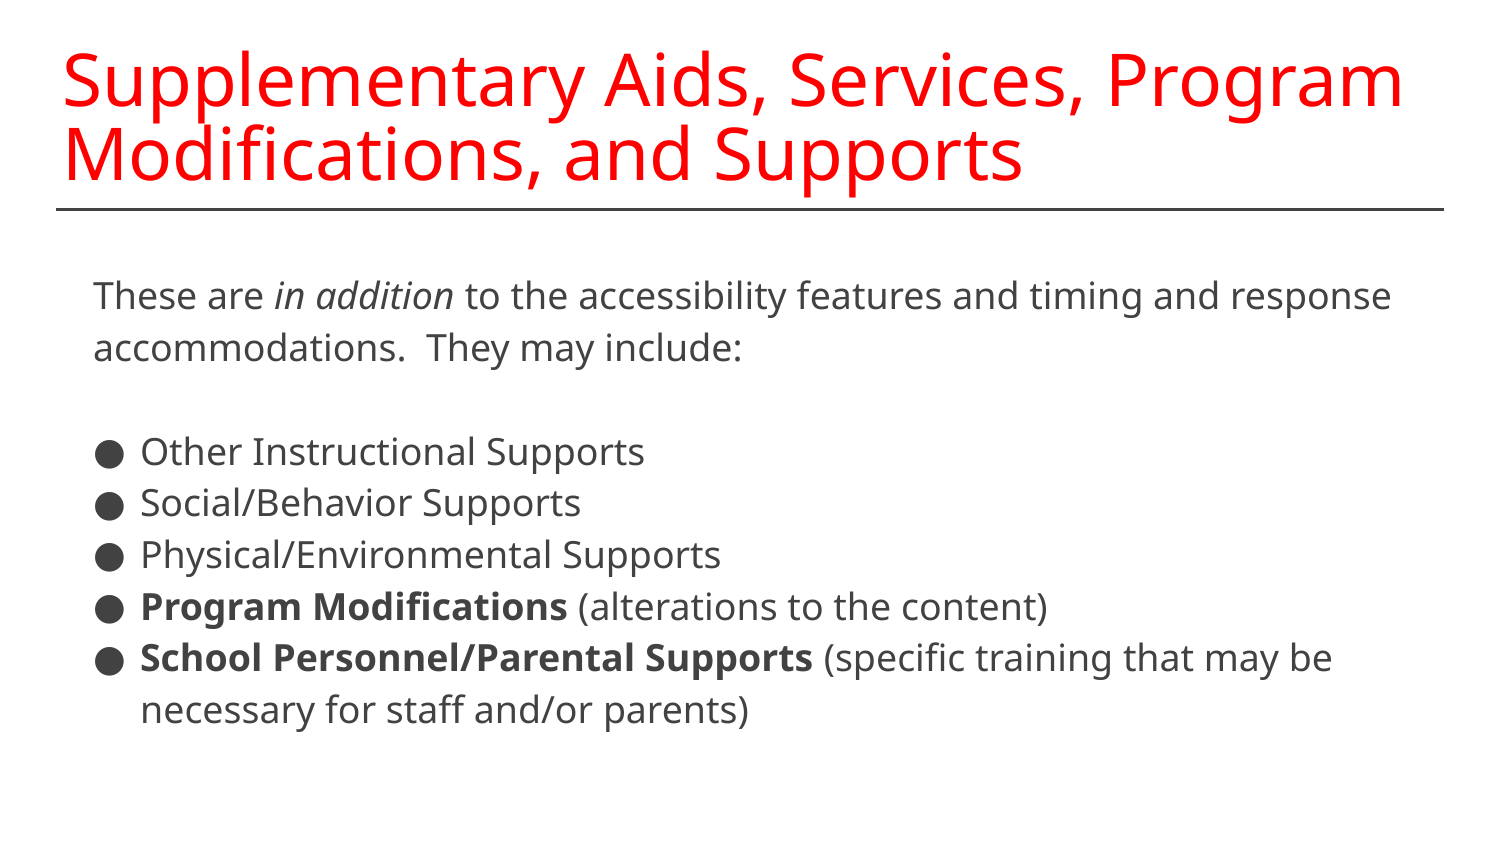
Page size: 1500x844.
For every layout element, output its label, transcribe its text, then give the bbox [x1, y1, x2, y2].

list These are in addition to the accessibility features and timing and response accommodations. They may include: Other Instructional Supports Social/Behavior Supports Physical/Environmental Supports Program Modifications (alterations to the content) School Personnel/Parental Supports (specific training that may be necessary for staff and/or parents) [51, 250, 1449, 759]
title Supplementary Aids, Services, Program Modifications, and Supports [51, 61, 1449, 182]
